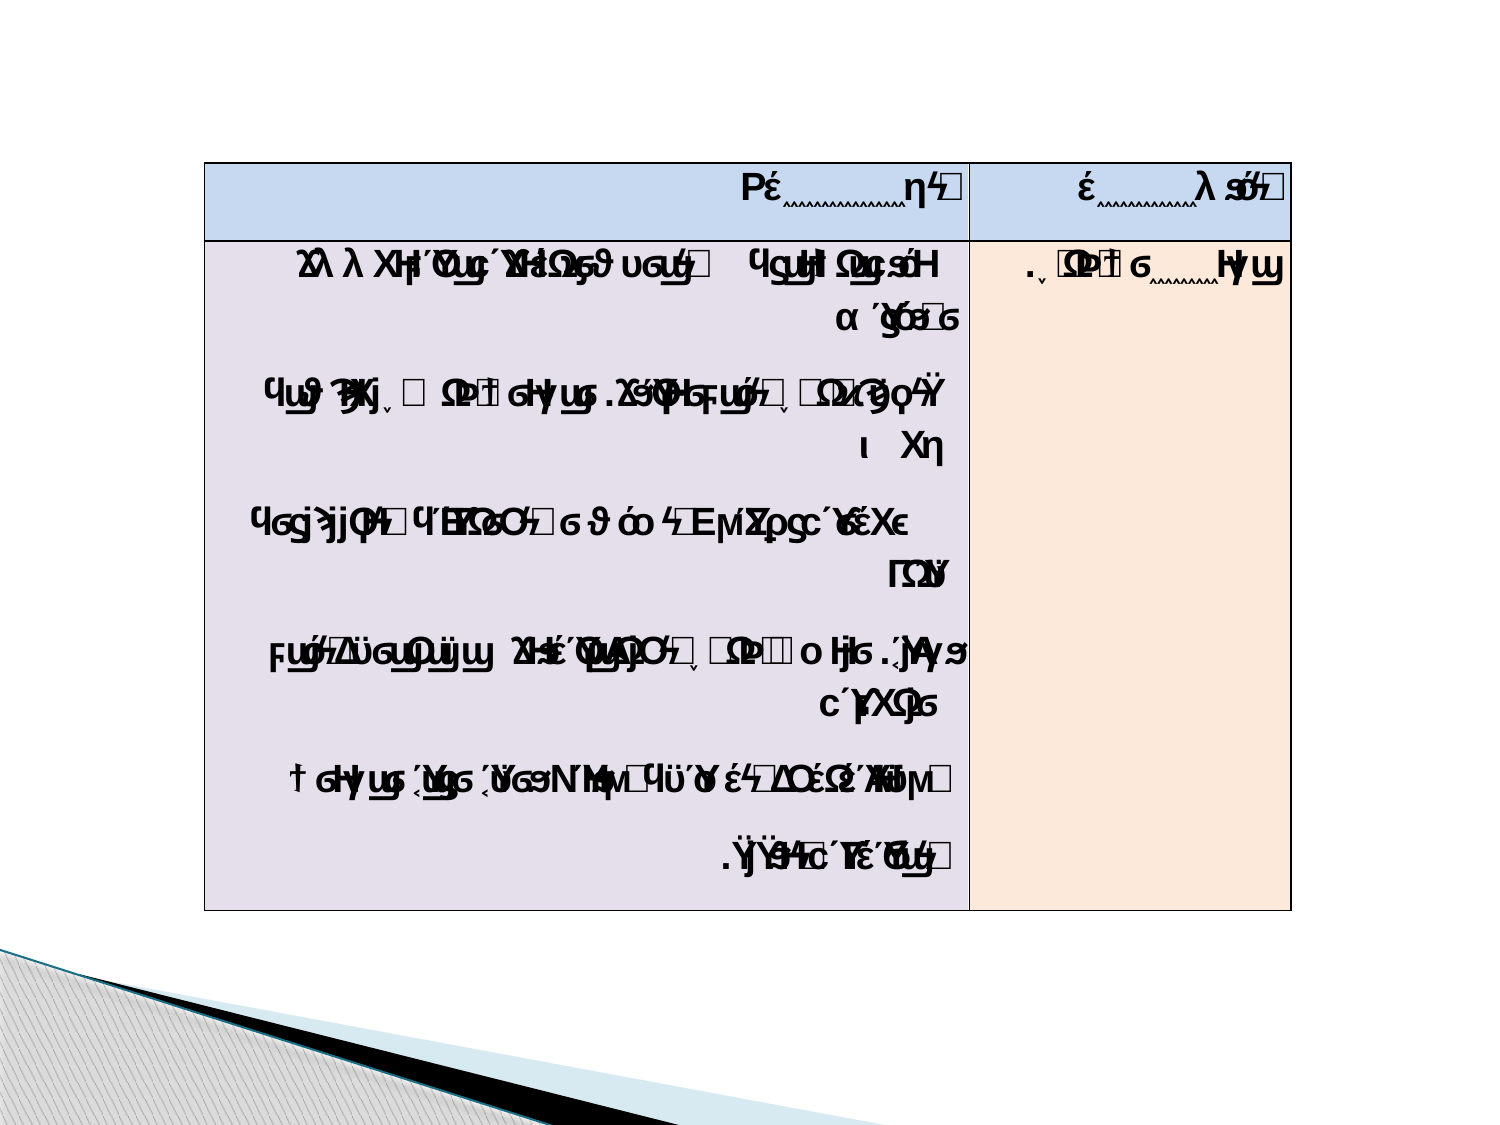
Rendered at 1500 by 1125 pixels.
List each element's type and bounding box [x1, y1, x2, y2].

text_box [141, 162, 1341, 976]
